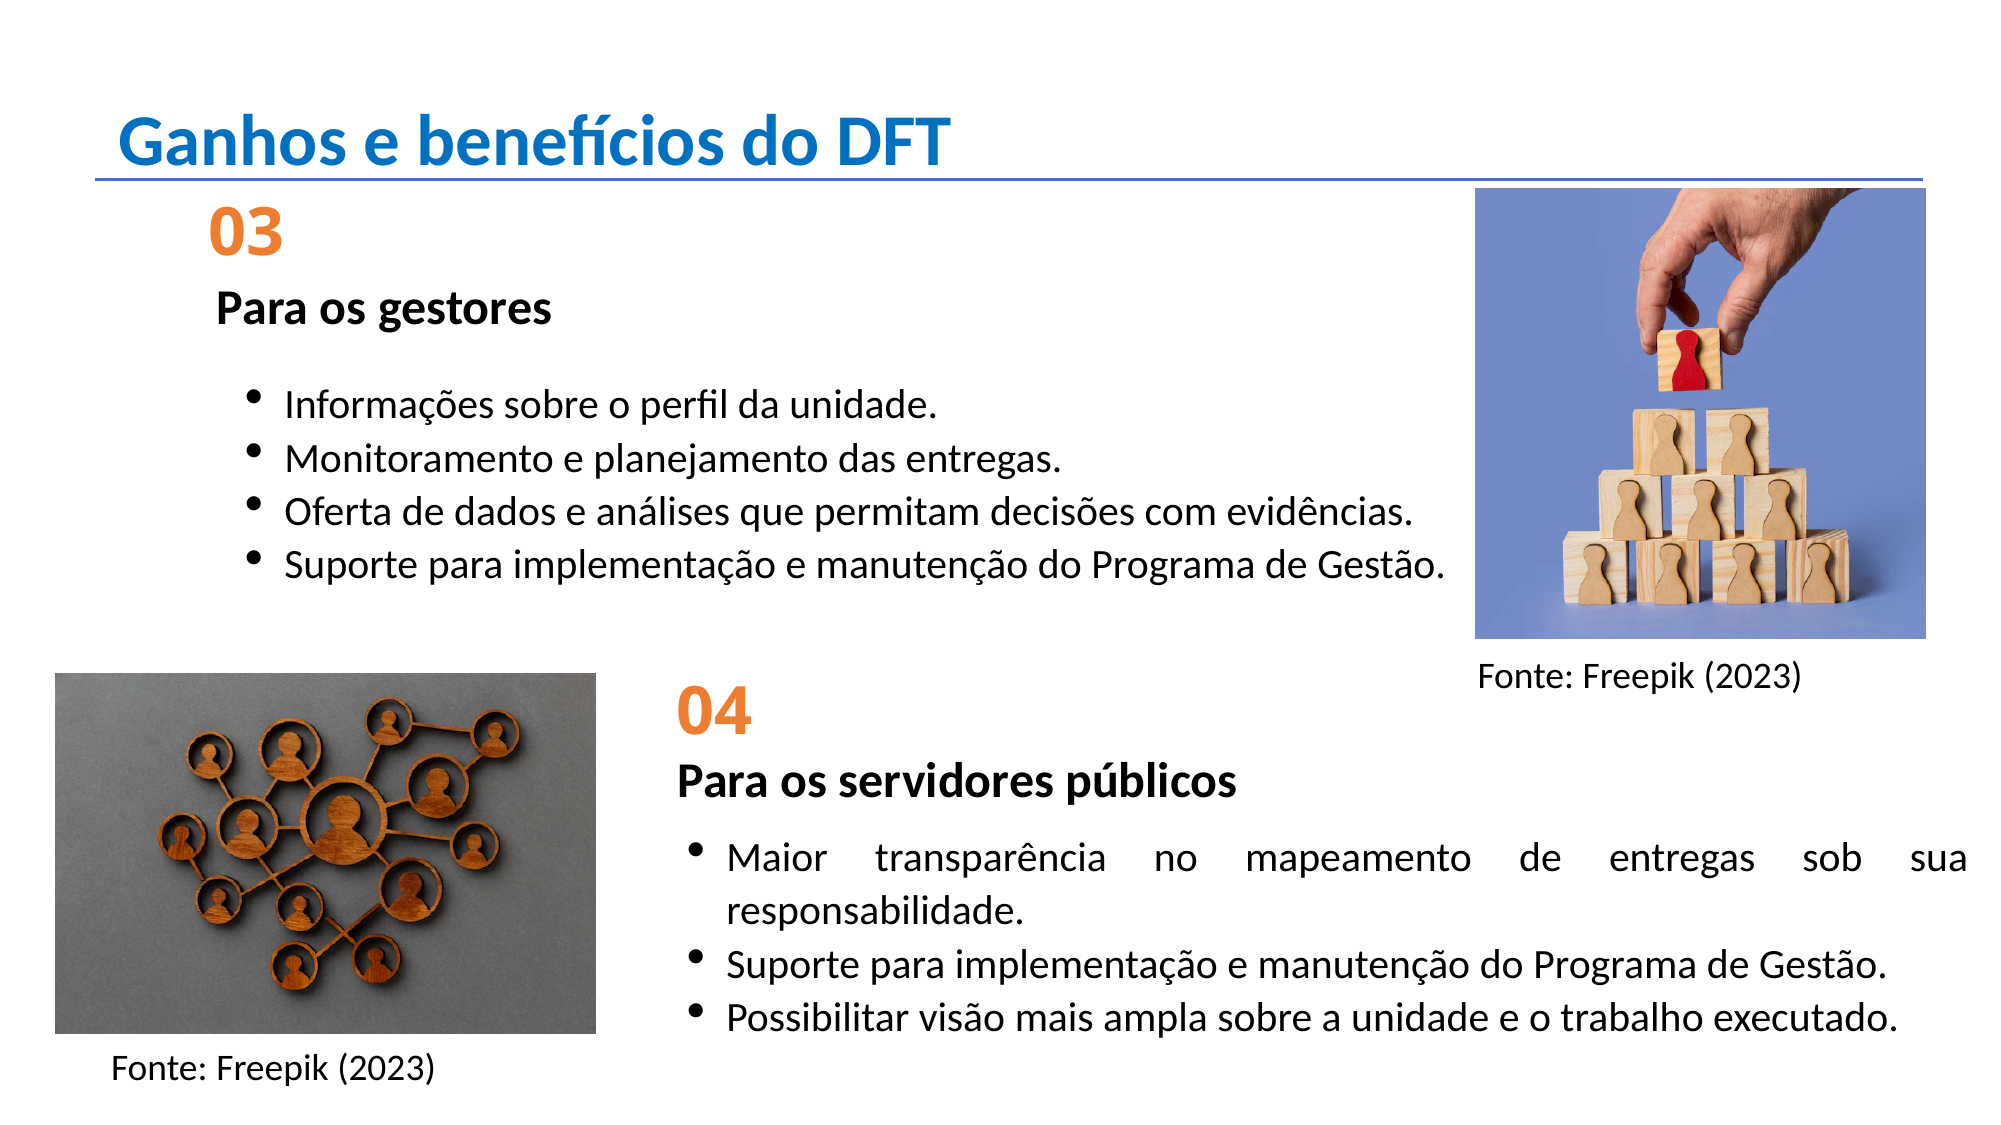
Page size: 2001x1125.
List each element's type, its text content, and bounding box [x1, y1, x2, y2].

text_box Fonte: Freepik (2023) [1462, 643, 1913, 704]
subtitle Maior transparência no mapeamento de entregas sob sua responsabilidade. Suporte para implementação e manutenção do Programa de Gestão. Possibilitar visão mais ampla sobre a unidade e o trabalho executado. [631, 806, 1989, 1061]
subtitle Para os gestores [196, 261, 632, 353]
title 03 [188, 196, 345, 291]
picture [55, 673, 596, 1034]
text_box Fonte: Freepik (2023) [96, 1035, 547, 1096]
subtitle Para os servidores públicos [657, 734, 1483, 806]
title Ganhos e benefícios do DFT [0, 66, 1688, 192]
title 04 [656, 676, 812, 770]
picture [1475, 188, 1926, 639]
subtitle Informações sobre o perfil da unidade. Monitoramento e planejamento das entregas. Oferta de dados e análises que permitam decisões com evidências. Suporte para implementação e manutenção do Programa de Gestão. [189, 353, 1475, 594]
